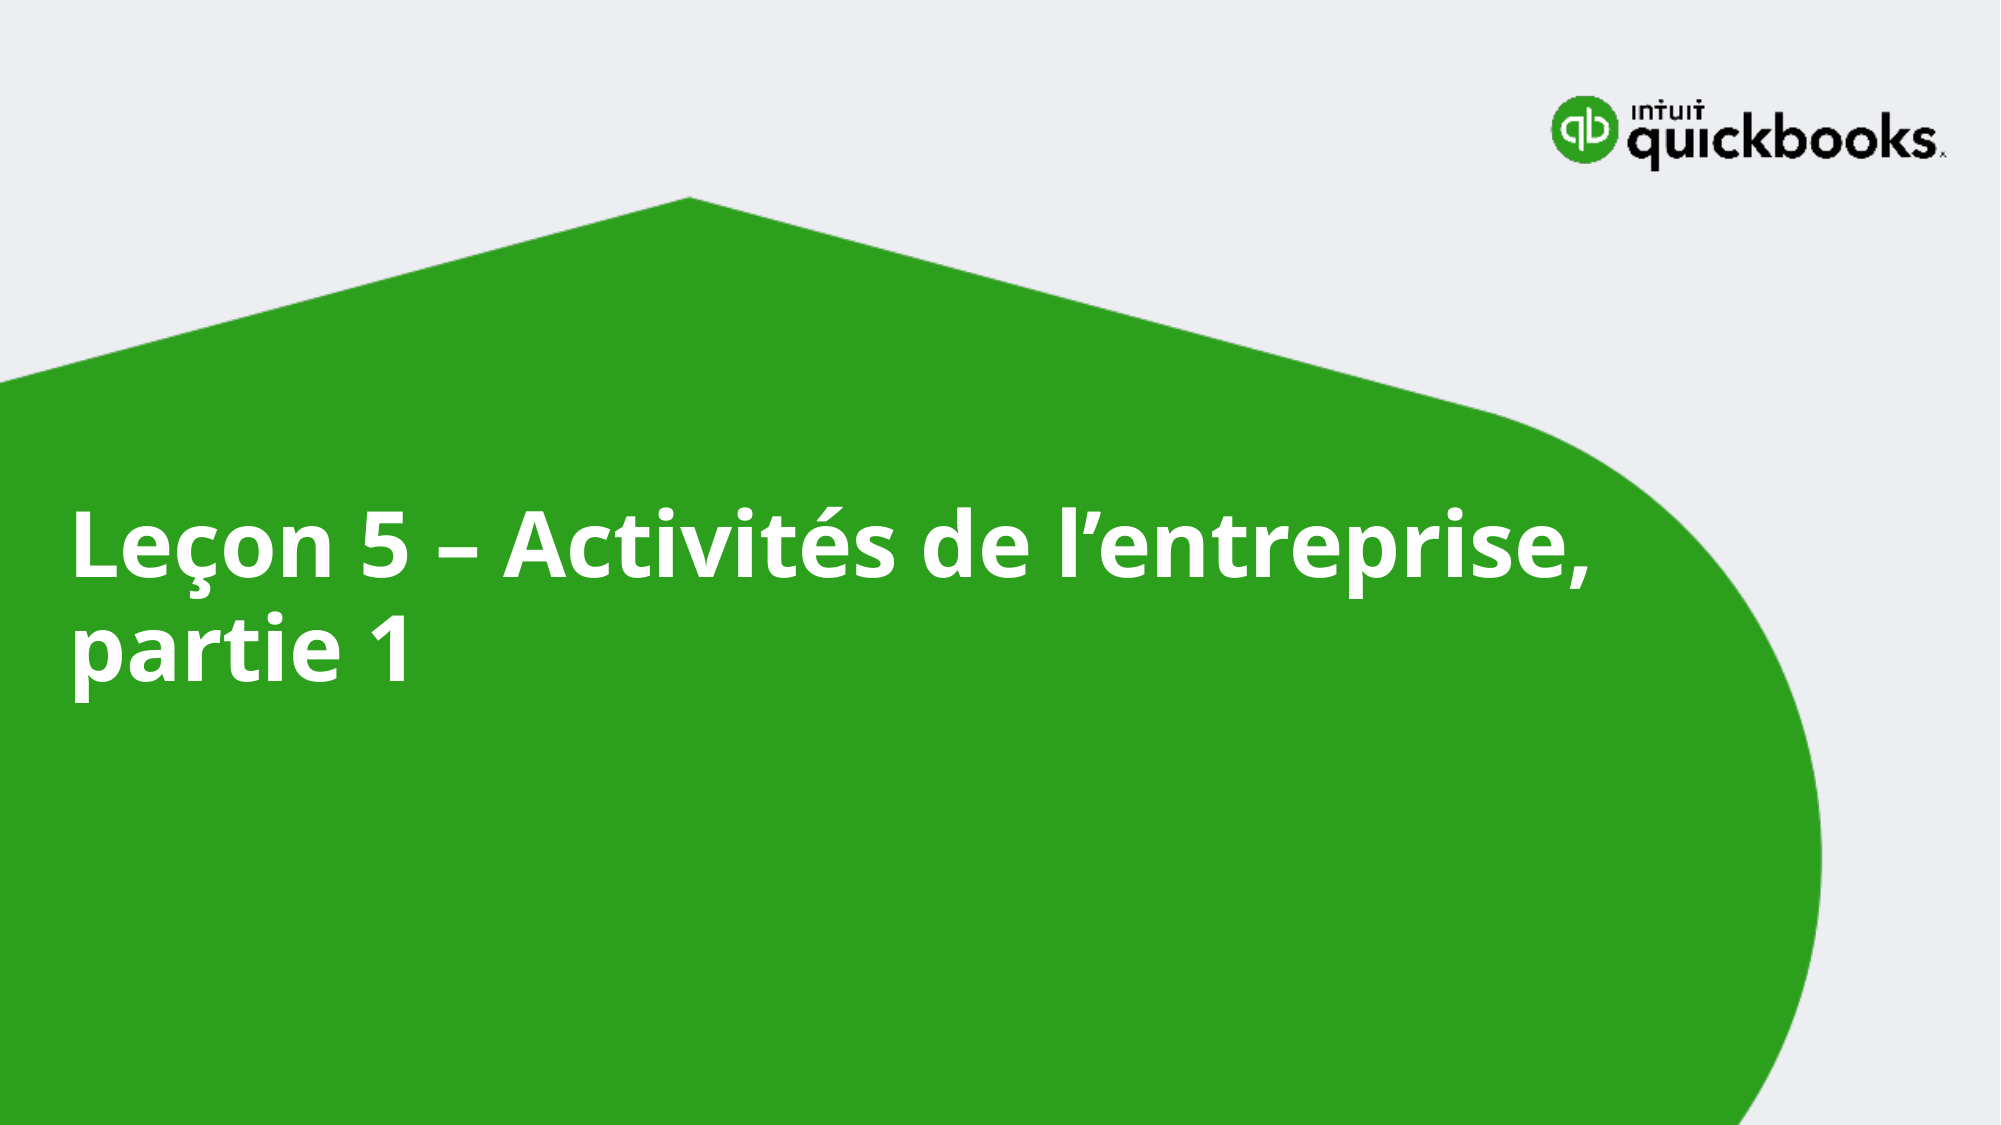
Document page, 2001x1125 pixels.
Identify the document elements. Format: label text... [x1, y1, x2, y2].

title Leçon 5 – Activités de l’entreprise, partie 1 [53, 404, 1709, 804]
picture [1518, 62, 1970, 206]
